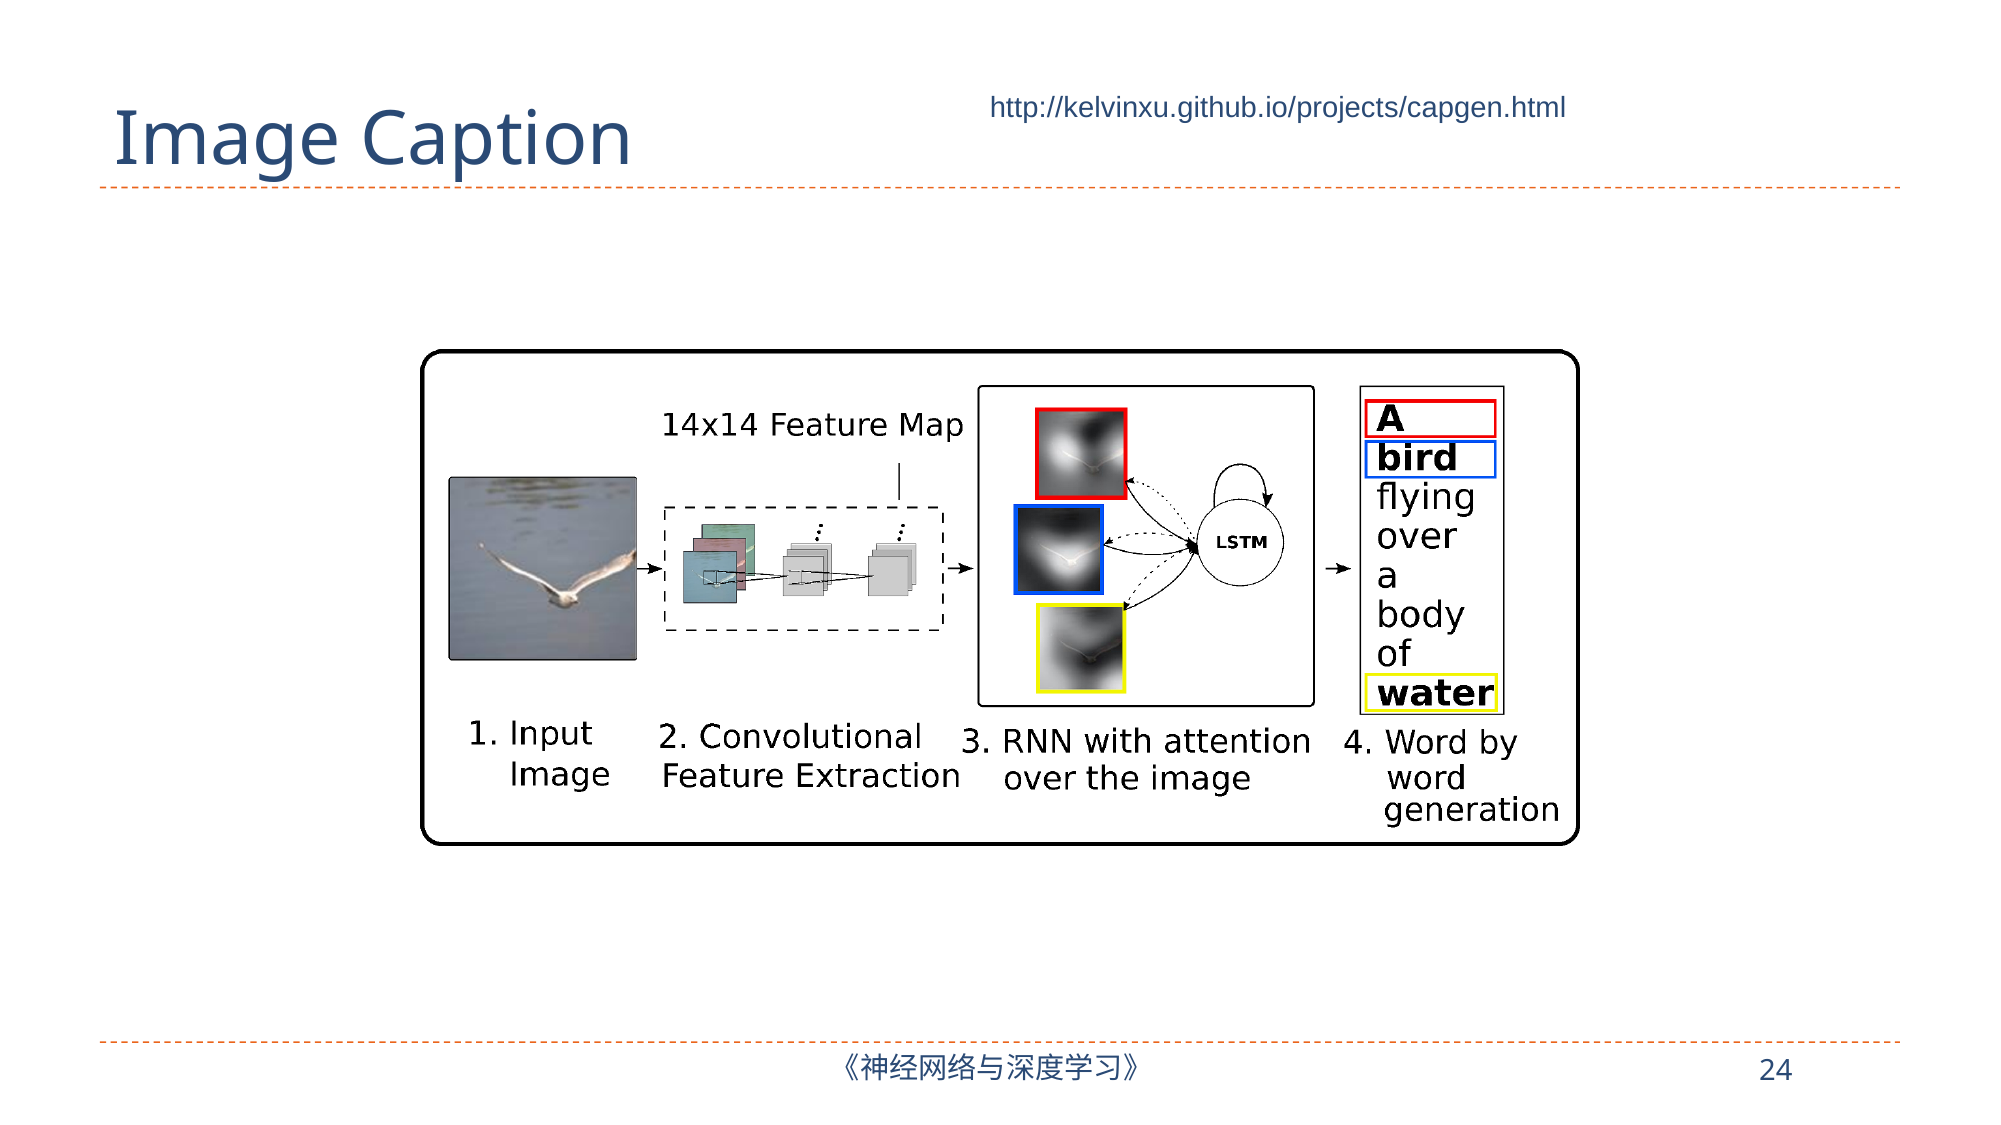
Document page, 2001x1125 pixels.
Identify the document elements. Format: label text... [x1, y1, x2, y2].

picture [420, 349, 1580, 846]
text_box http://kelvinxu.github.io/projects/capgen.html [974, 80, 1725, 131]
title Image Caption [99, 24, 1900, 188]
